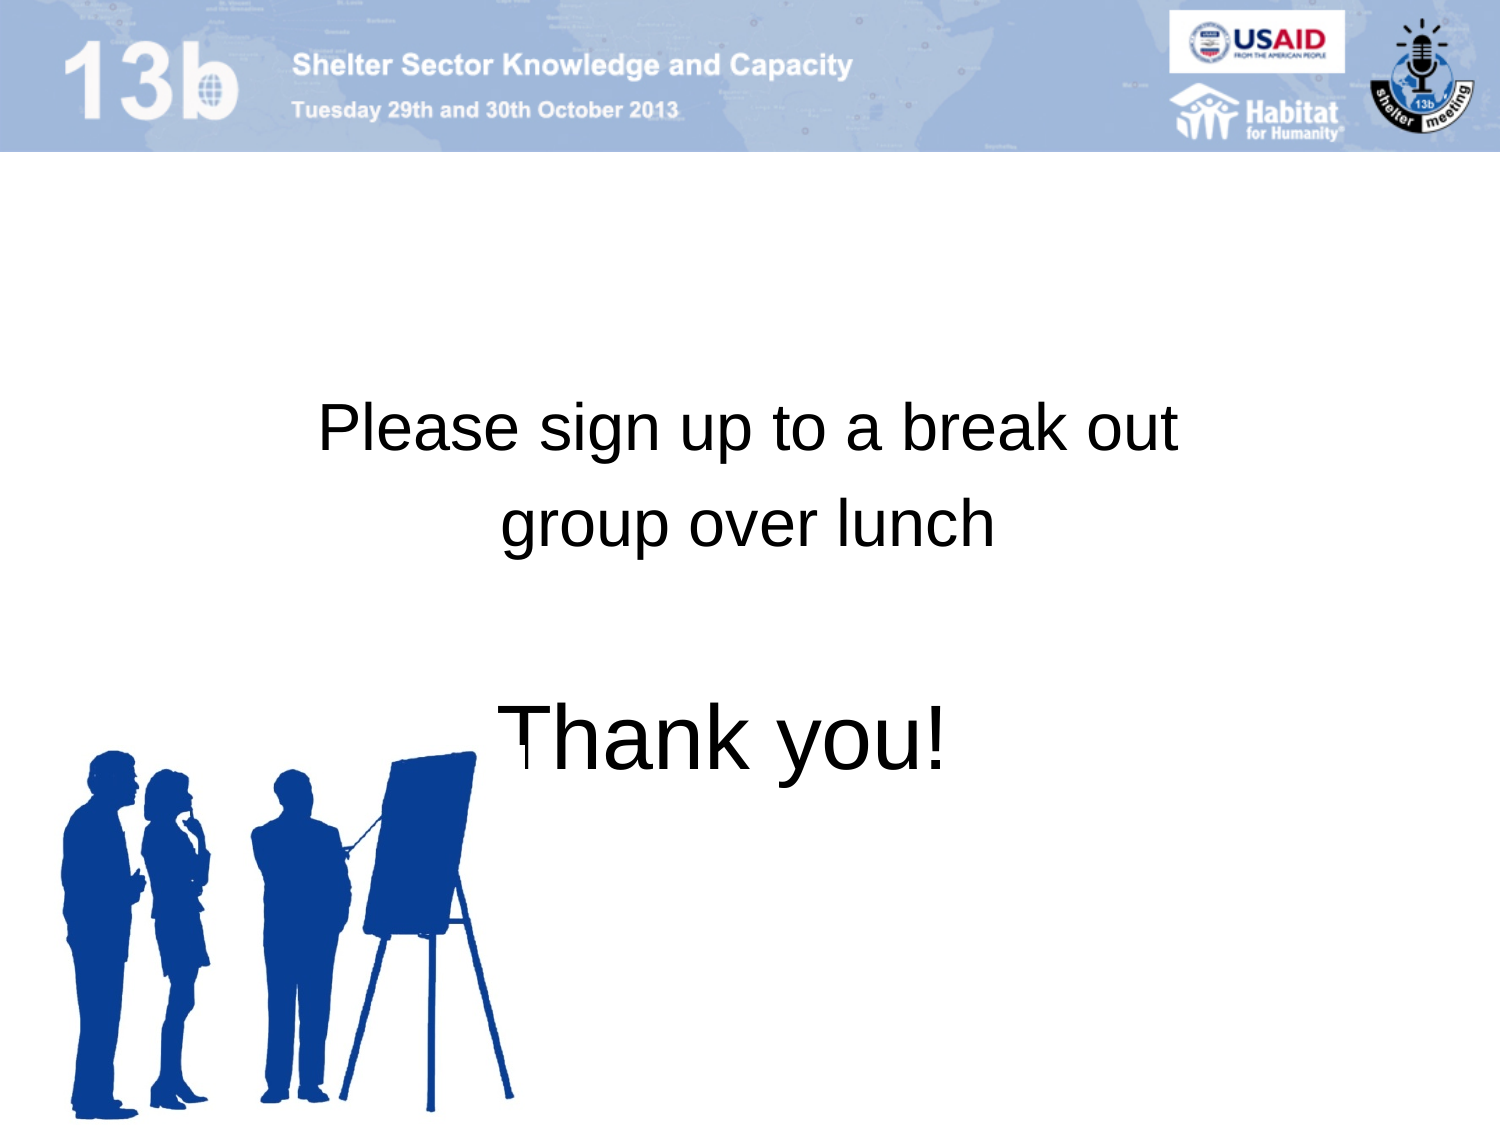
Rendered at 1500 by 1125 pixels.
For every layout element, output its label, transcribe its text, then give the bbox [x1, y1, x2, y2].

picture [0, 0, 1500, 153]
subtitle Please sign up to a break out group over lunch Thank you! [162, 299, 1250, 888]
picture [0, 745, 526, 1125]
